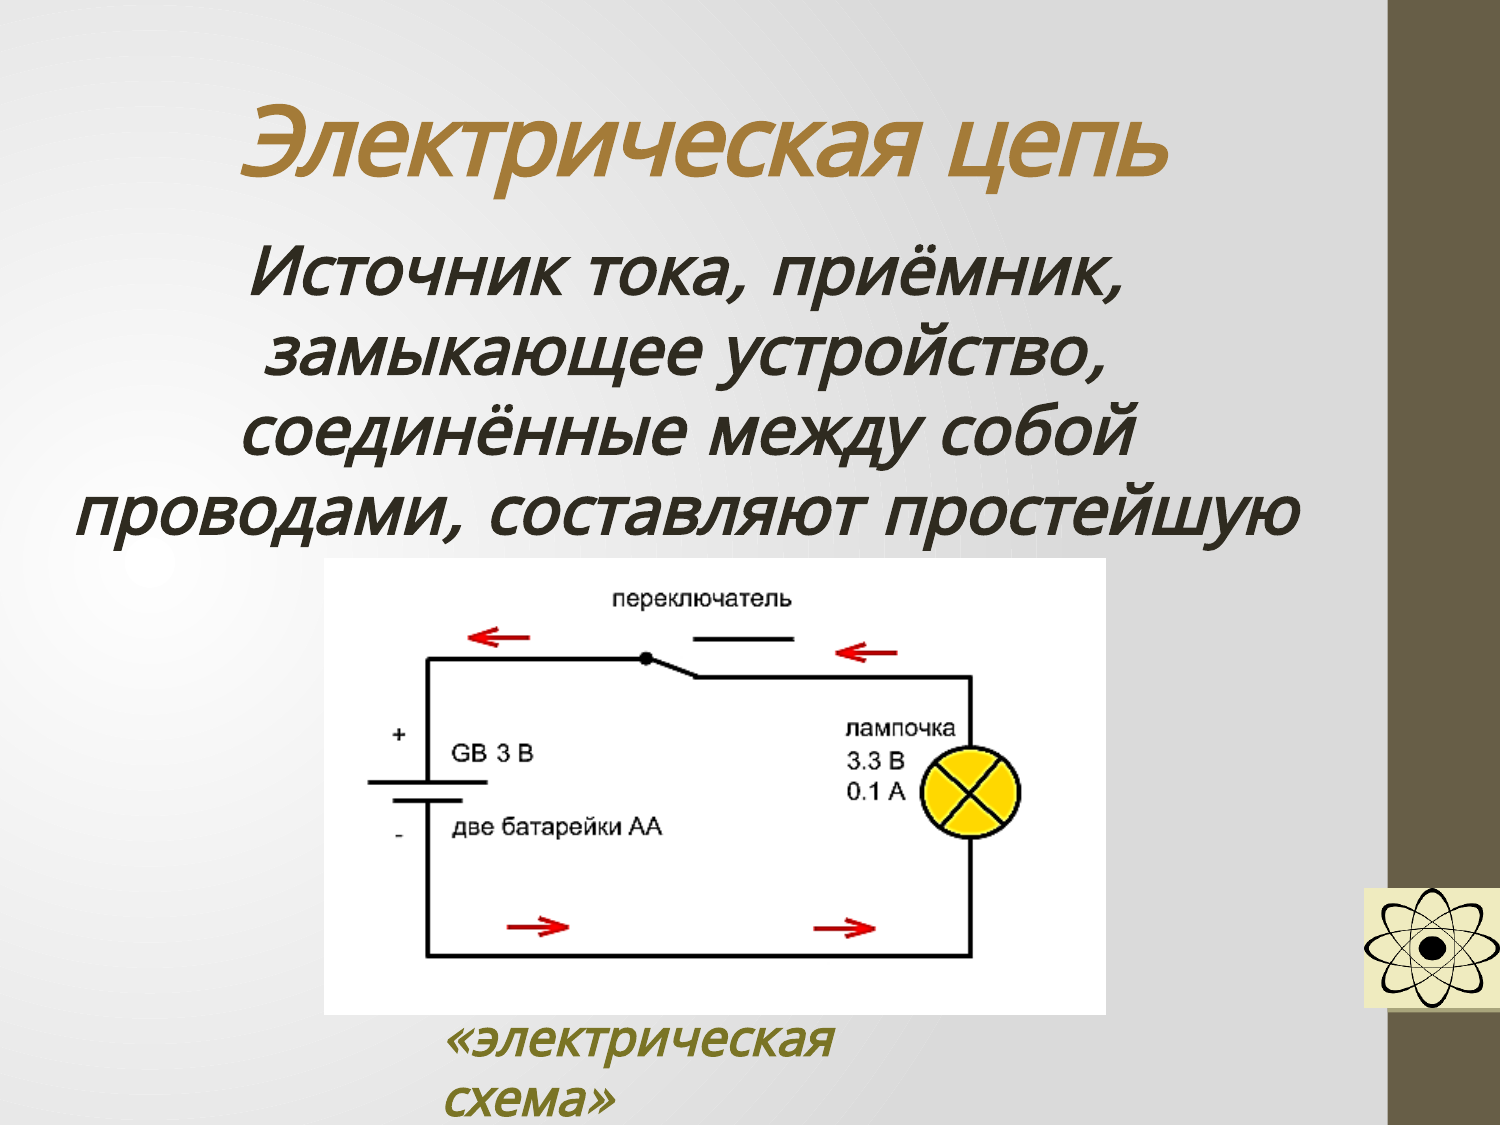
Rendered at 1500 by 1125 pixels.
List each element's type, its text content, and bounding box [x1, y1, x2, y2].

picture [1363, 887, 1500, 1008]
picture [324, 557, 1107, 1016]
title Электрическая цепь [77, 42, 1328, 219]
text_box «электрическая схема» [425, 1022, 1005, 1125]
text_box Источник тока, приёмник, замыкающее устройство, соединённые между собой проводами, составляют простейшую электрическую цепь [29, 219, 1341, 635]
